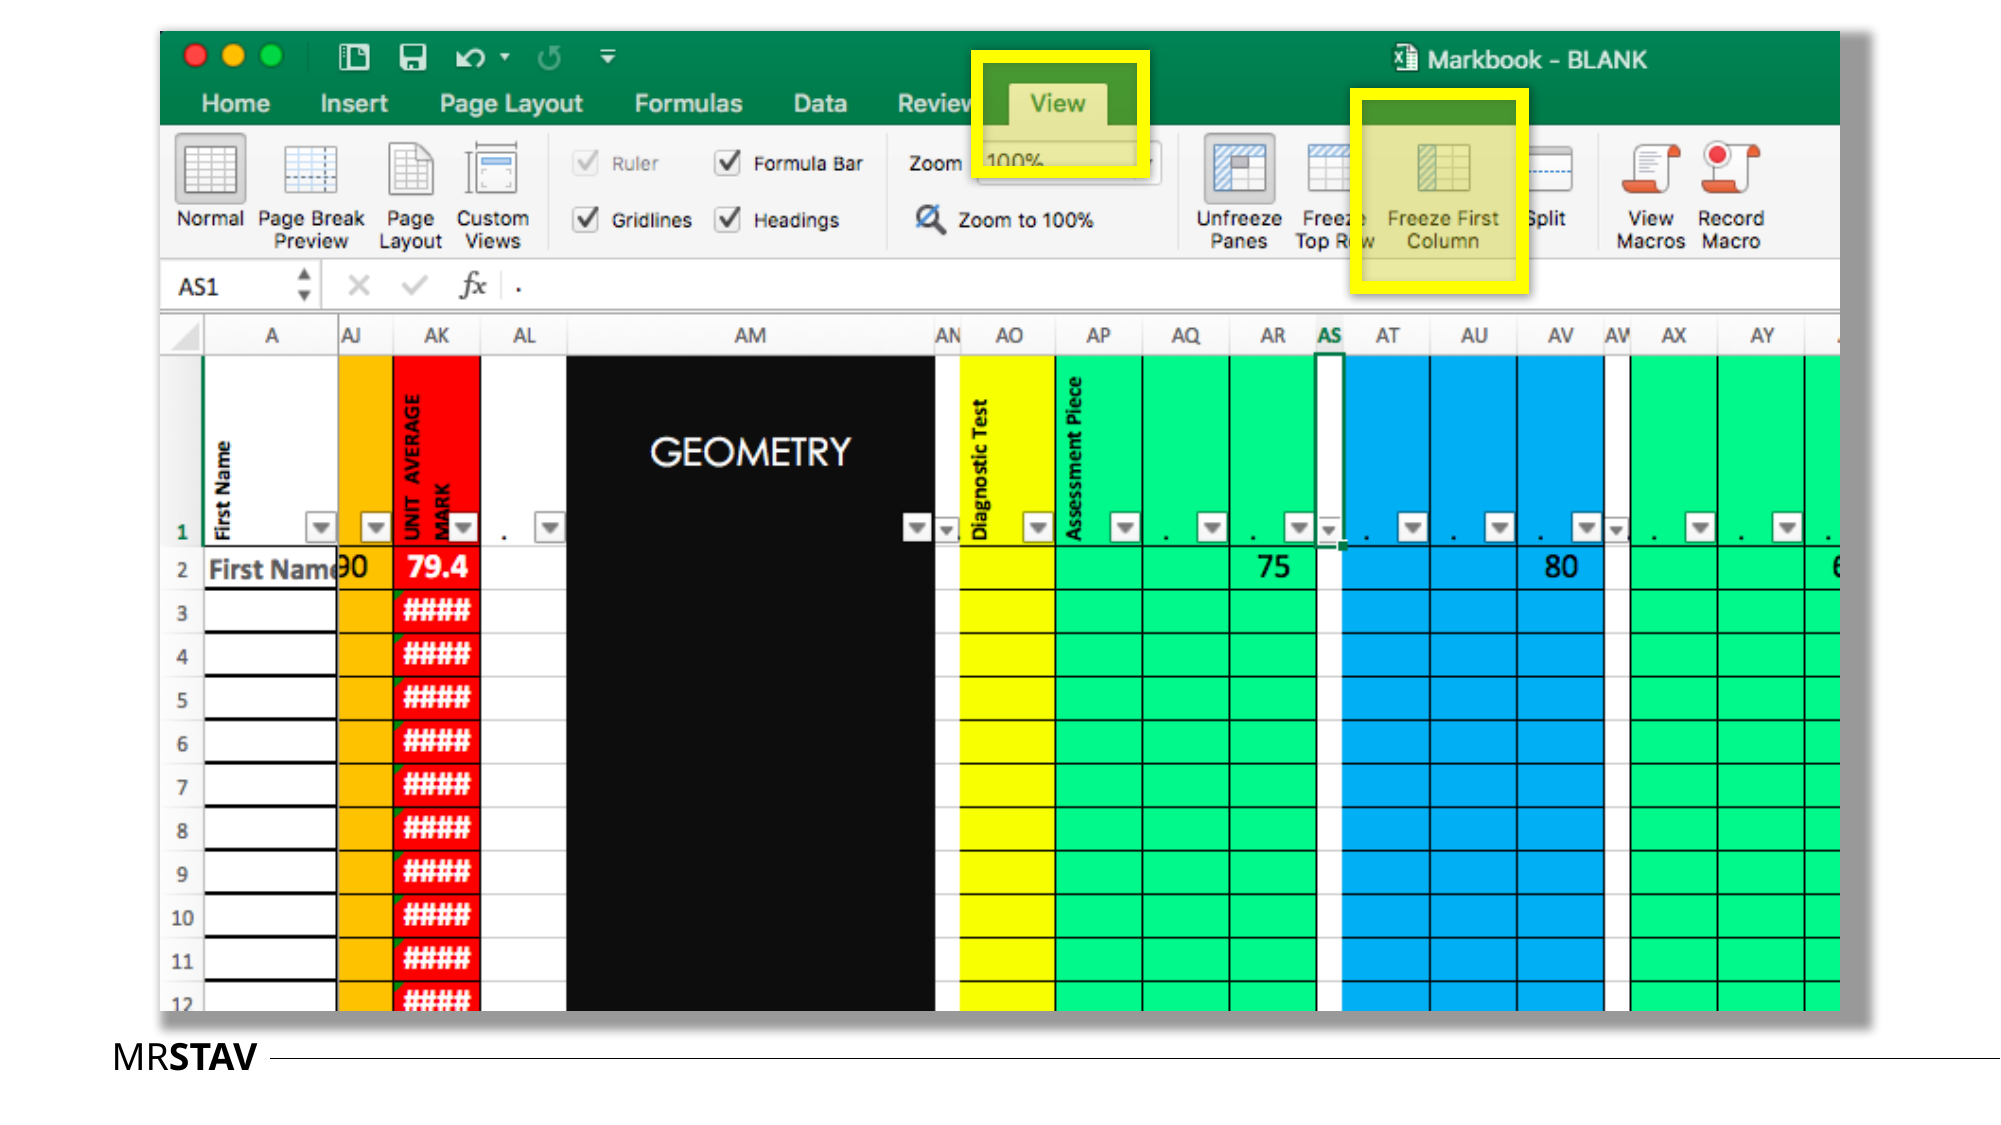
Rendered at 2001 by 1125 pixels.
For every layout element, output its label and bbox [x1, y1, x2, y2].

picture [1399, 513, 1427, 541]
picture [1486, 513, 1514, 541]
picture [1562, 556, 1568, 576]
picture [1571, 556, 1578, 576]
picture [1545, 556, 1551, 576]
picture [1573, 513, 1601, 541]
picture [160, 31, 1840, 1011]
picture [1554, 556, 1560, 576]
